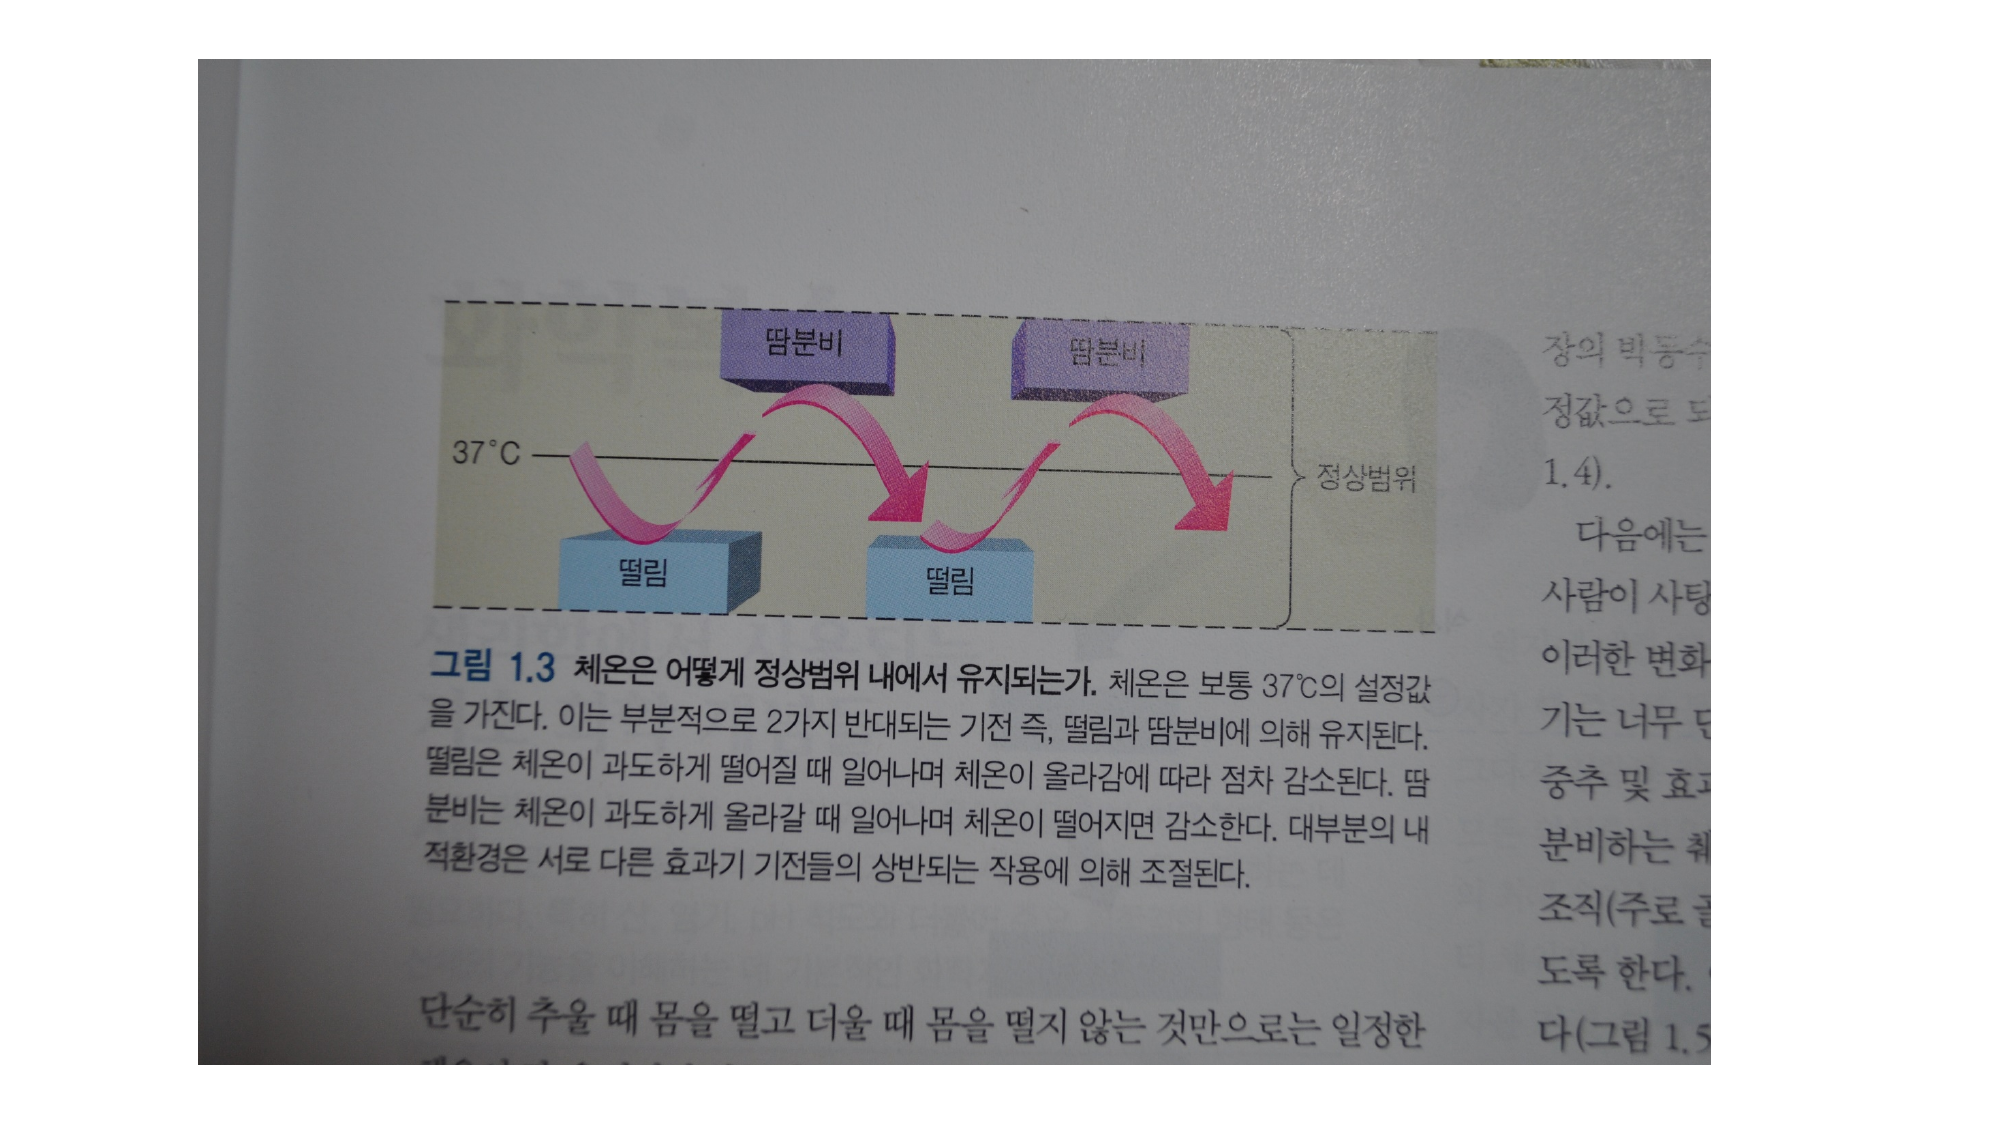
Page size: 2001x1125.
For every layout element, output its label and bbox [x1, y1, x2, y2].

list [198, 59, 1711, 1065]
